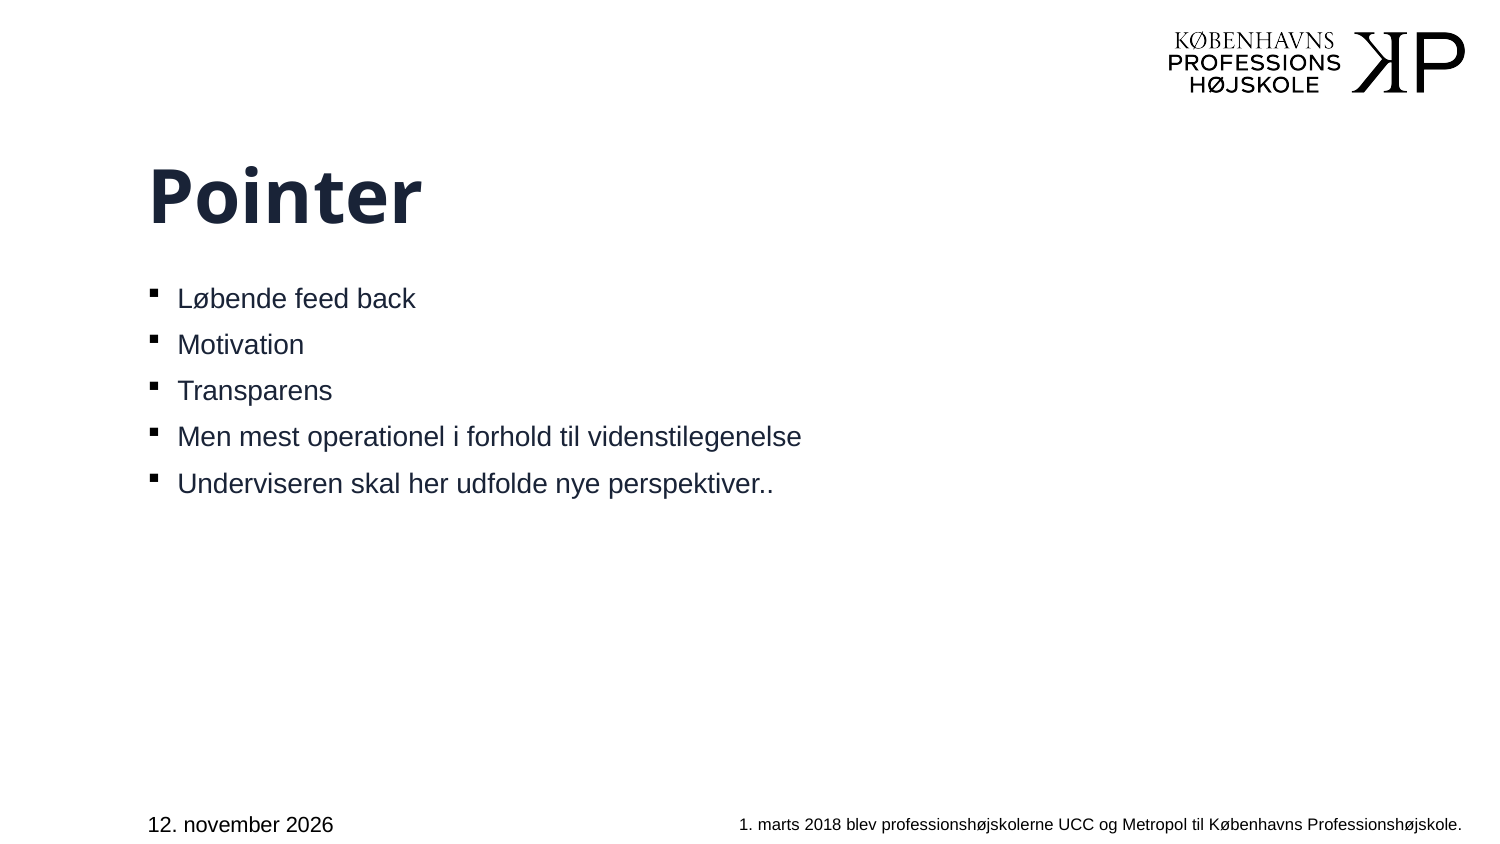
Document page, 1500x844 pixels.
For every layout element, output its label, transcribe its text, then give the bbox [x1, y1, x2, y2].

list Løbende feed back Motivation Transparens Men mest operationel i forhold til videnstilegenelse Underviseren skal her udfolde nye perspektiver.. [147, 280, 1376, 768]
picture [1169, 31, 1465, 93]
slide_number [147, 810, 355, 842]
title Pointer [147, 107, 1376, 241]
